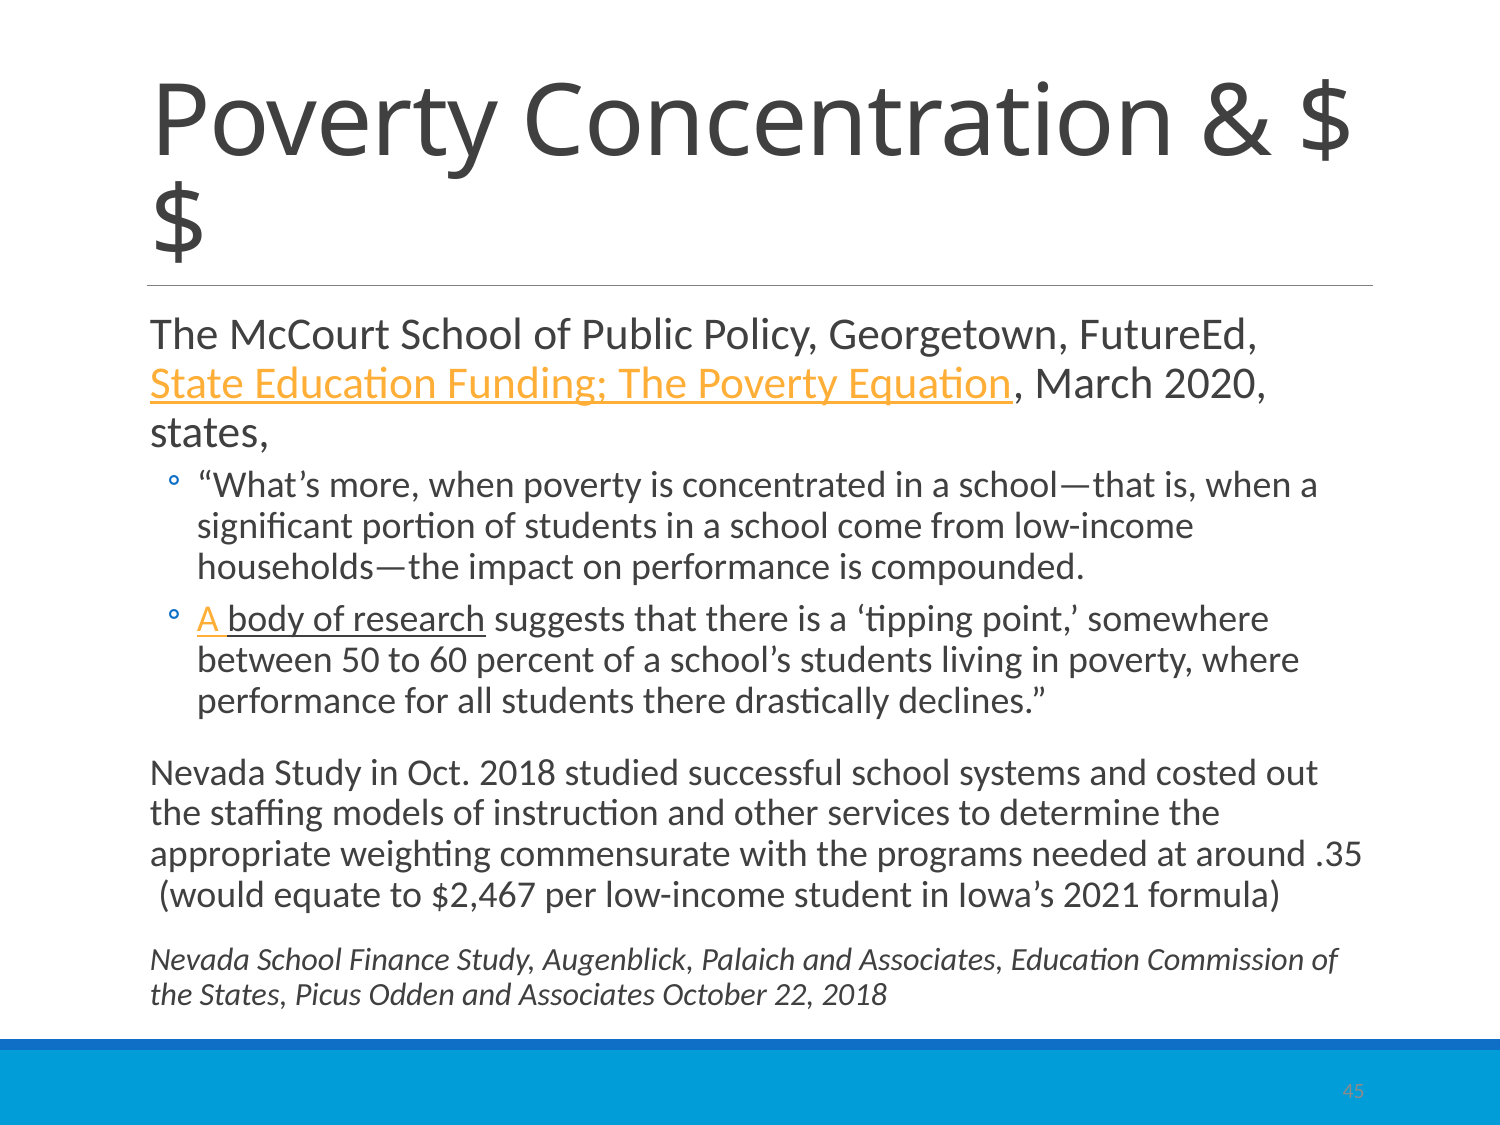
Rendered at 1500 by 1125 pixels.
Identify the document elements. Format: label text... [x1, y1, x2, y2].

slide_number 45 [1218, 1059, 1380, 1120]
list The McCourt School of Public Policy, Georgetown, FutureEd, State Education Funding; The Poverty Equation, March 2020, states, “What’s more, when poverty is concentrated in a school—that is, when a significant portion of students in a school come from low-income households—the impact on performance is compounded. A body of research suggests that there is a ‘tipping point,’ somewhere between 50 to 60 percent of a school’s students living in poverty, where performance for all students there drastically declines.” Nevada Study in Oct. 2018 studied successful school systems and costed out the staffing models of instruction and other services to determine the appropriate weighting commensurate with the programs needed at around .35 (would equate to $2,467 per low-income student in Iowa’s 2021 formula) Nevada School Finance Study, Augenblick, Palaich and Associates, Education Commission of the States, Picus Odden and Associates October 22, 2018 [135, 302, 1373, 1038]
title Poverty Concentration & $$ [135, 47, 1373, 285]
